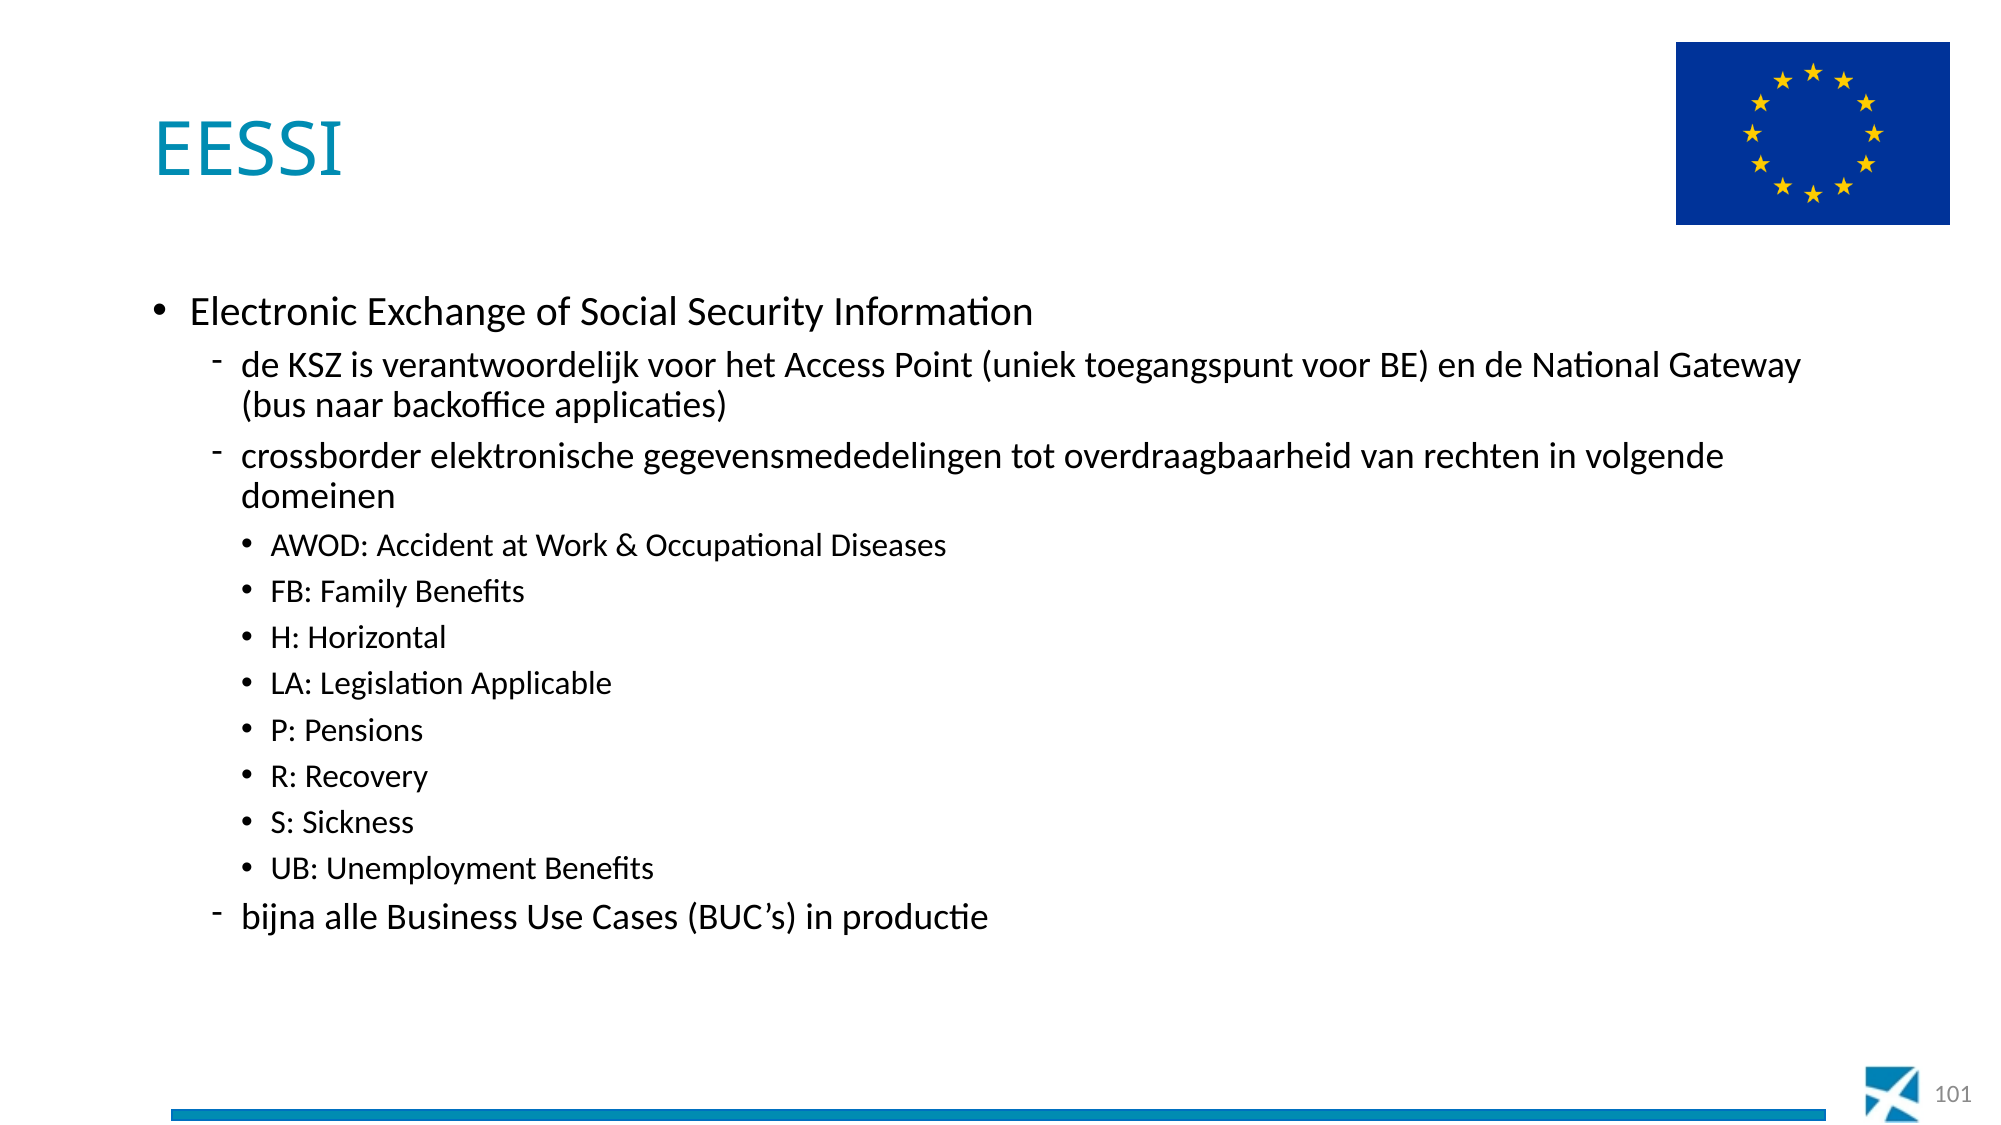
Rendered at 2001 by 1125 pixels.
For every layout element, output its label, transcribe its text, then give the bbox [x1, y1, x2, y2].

picture [1676, 42, 1950, 225]
picture [1863, 1064, 1924, 1123]
title EESSI [137, 42, 1863, 260]
list Electronic Exchange of Social Security Information de KSZ is verantwoordelijk voor het Access Point (uniek toegangspunt voor BE) en de National Gateway (bus naar backoffice applicaties) crossborder elektronische gegevensmededelingen tot overdraagbaarheid van rechten in volgende domeinen AWOD: Accident at Work & Occupational Diseases FB: Family Benefits H: Horizontal LA: Legislation Applicable P: Pensions R: Recovery S: Sickness UB: Unemployment Benefits bijna alle Business Use Cases (BUC’s) in productie [137, 281, 1863, 996]
